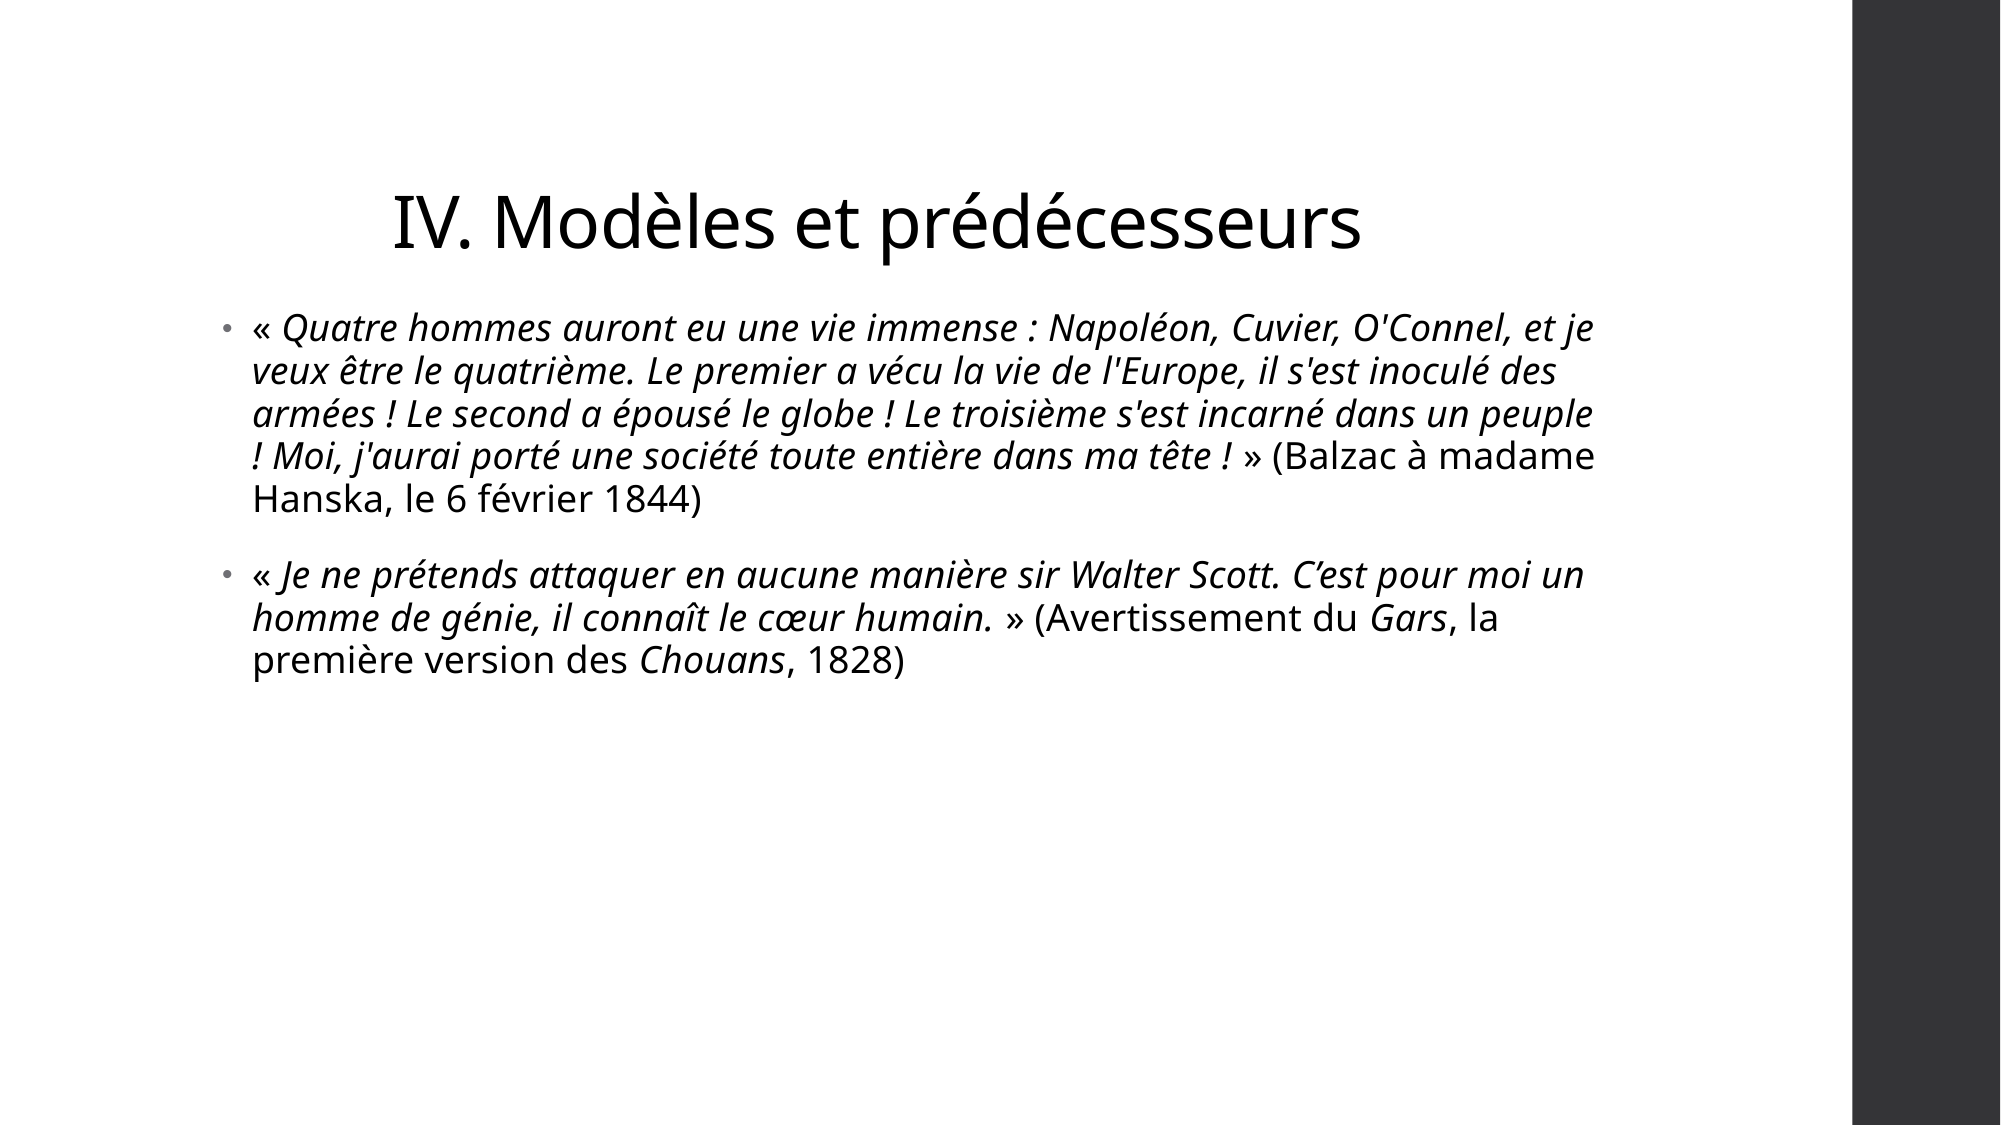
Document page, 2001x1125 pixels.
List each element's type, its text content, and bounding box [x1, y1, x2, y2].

list « Quatre hommes auront eu une vie immense : Napoléon, Cuvier, O'Connel, et je veux être le quatrième. Le premier a vécu la vie de l'Europe, il s'est inoculé des armées ! Le second a épousé le globe ! Le troisième s'est incarné dans un peuple ! Moi, j'aurai porté une société toute entière dans ma tête ! » (Balzac à madame Hanska, le 6 février 1844) « Je ne prétends attaquer en aucune manière sir Walter Scott. C’est pour moi un homme de génie, il connaît le cœur humain. » (Avertissement du Gars, la première version des Chouans, 1828) [206, 299, 1617, 1014]
title IV. Modèles et prédécesseurs [91, 54, 1682, 272]
